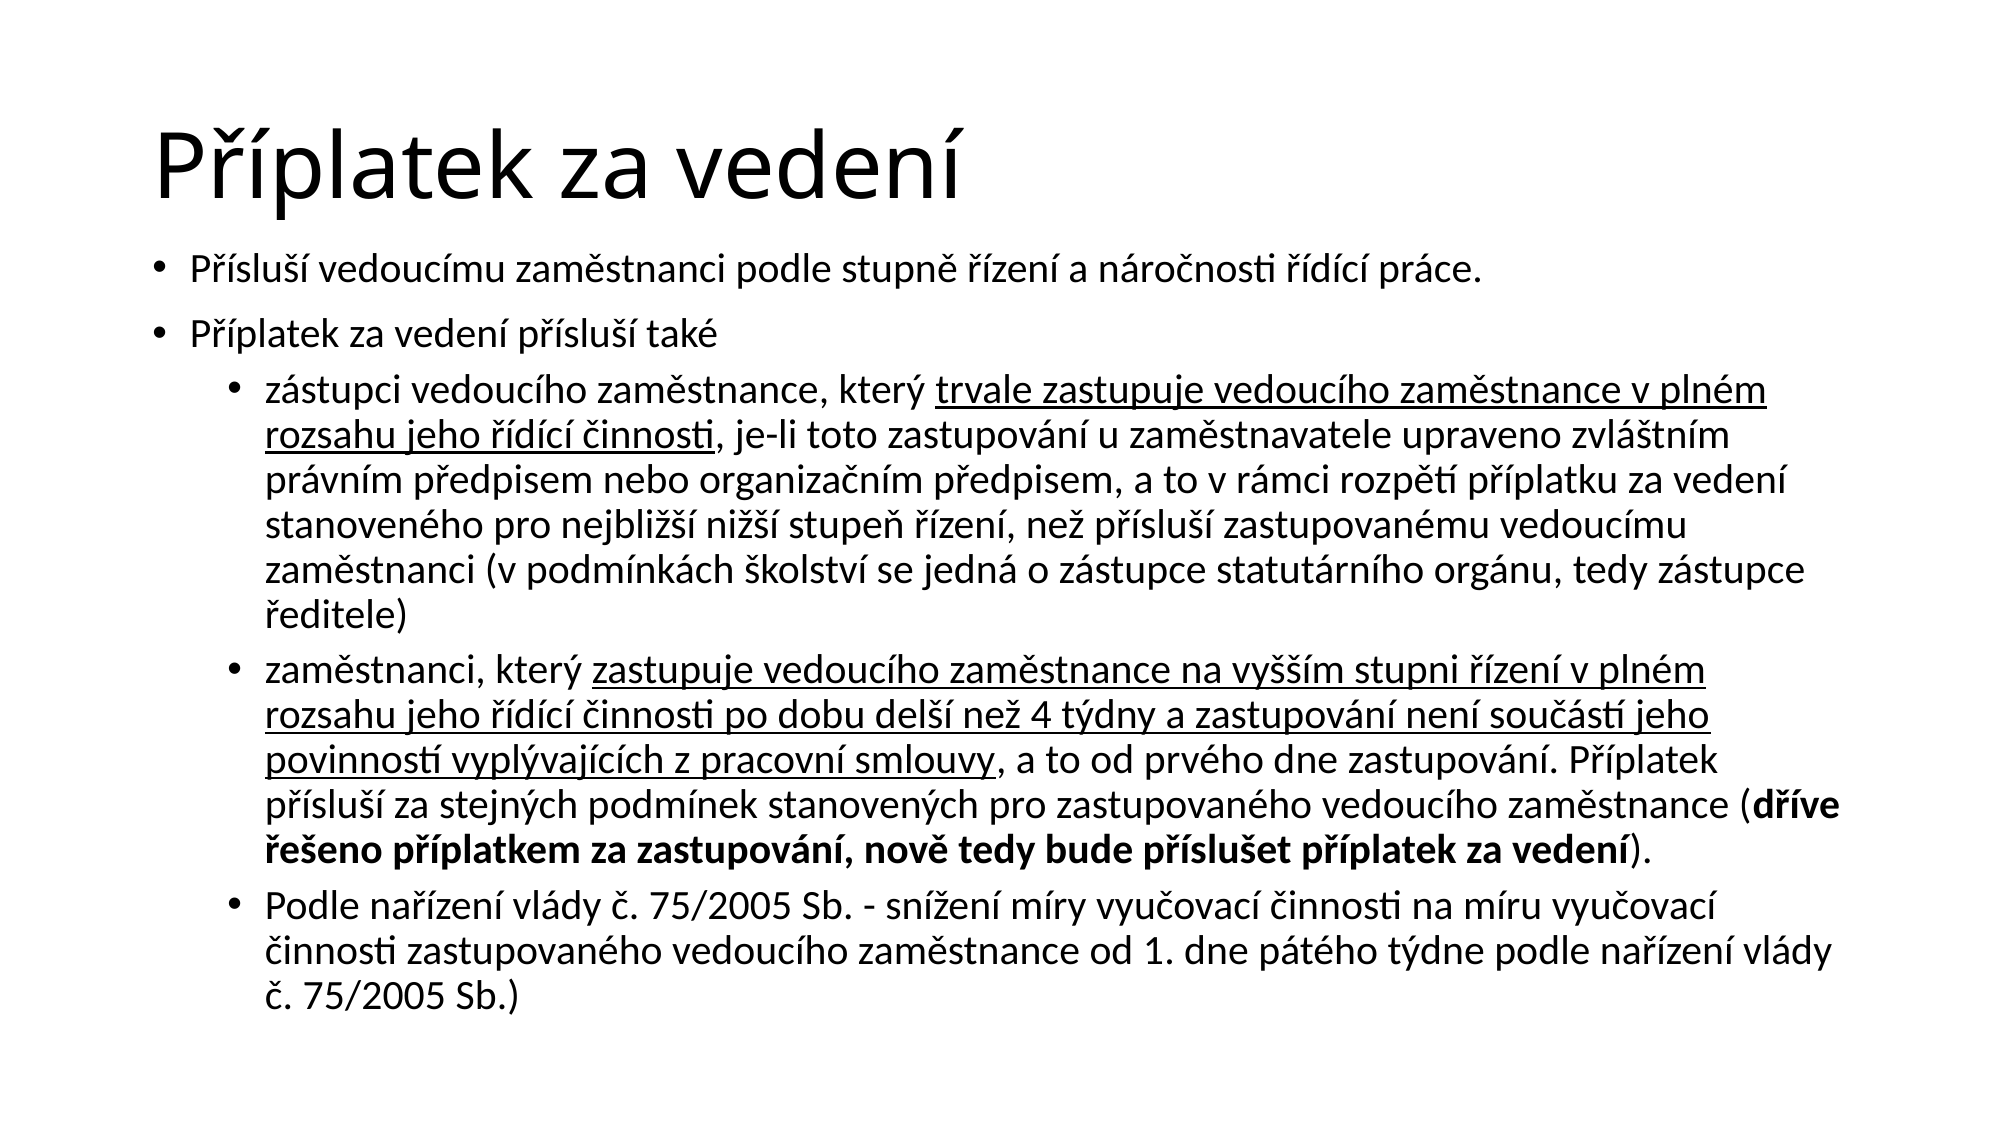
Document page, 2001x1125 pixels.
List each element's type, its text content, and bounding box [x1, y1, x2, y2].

list Přísluší vedoucímu zaměstnanci podle stupně řízení a náročnosti řídící práce. Příplatek za vedení přísluší také zástupci vedoucího zaměstnance, který trvale zastupuje vedoucího zaměstnance v plném rozsahu jeho řídící činnosti, je-li toto zastupování u zaměstnavatele upraveno zvláštním právním předpisem nebo organizačním předpisem, a to v rámci rozpětí příplatku za vedení stanoveného pro nejbližší nižší stupeň řízení, než přísluší zastupovanému vedoucímu zaměstnanci (v podmínkách školství se jedná o zástupce statutárního orgánu, tedy zástupce ředitele) zaměstnanci, který zastupuje vedoucího zaměstnance na vyšším stupni řízení v plném rozsahu jeho řídící činnosti po dobu delší než 4 týdny a zastupování není součástí jeho povinností vyplývajících z pracovní smlouvy, a to od prvého dne zastupování. Příplatek přísluší za stejných podmínek stanovených pro zastupovaného vedoucího zaměstnance (dříve řešeno příplatkem za zastupování, nově tedy bude příslušet příplatek za vedení). Podle nařízení vlády č. 75/2005 Sb. - snížení míry vyučovací činnosti na míru vyučovací činnosti zastupovaného vedoucího zaměstnance od 1. dne pátého týdne podle nařízení vlády č. 75/2005 Sb.) [137, 238, 1863, 953]
title Příplatek za vedení [137, 59, 1863, 238]
